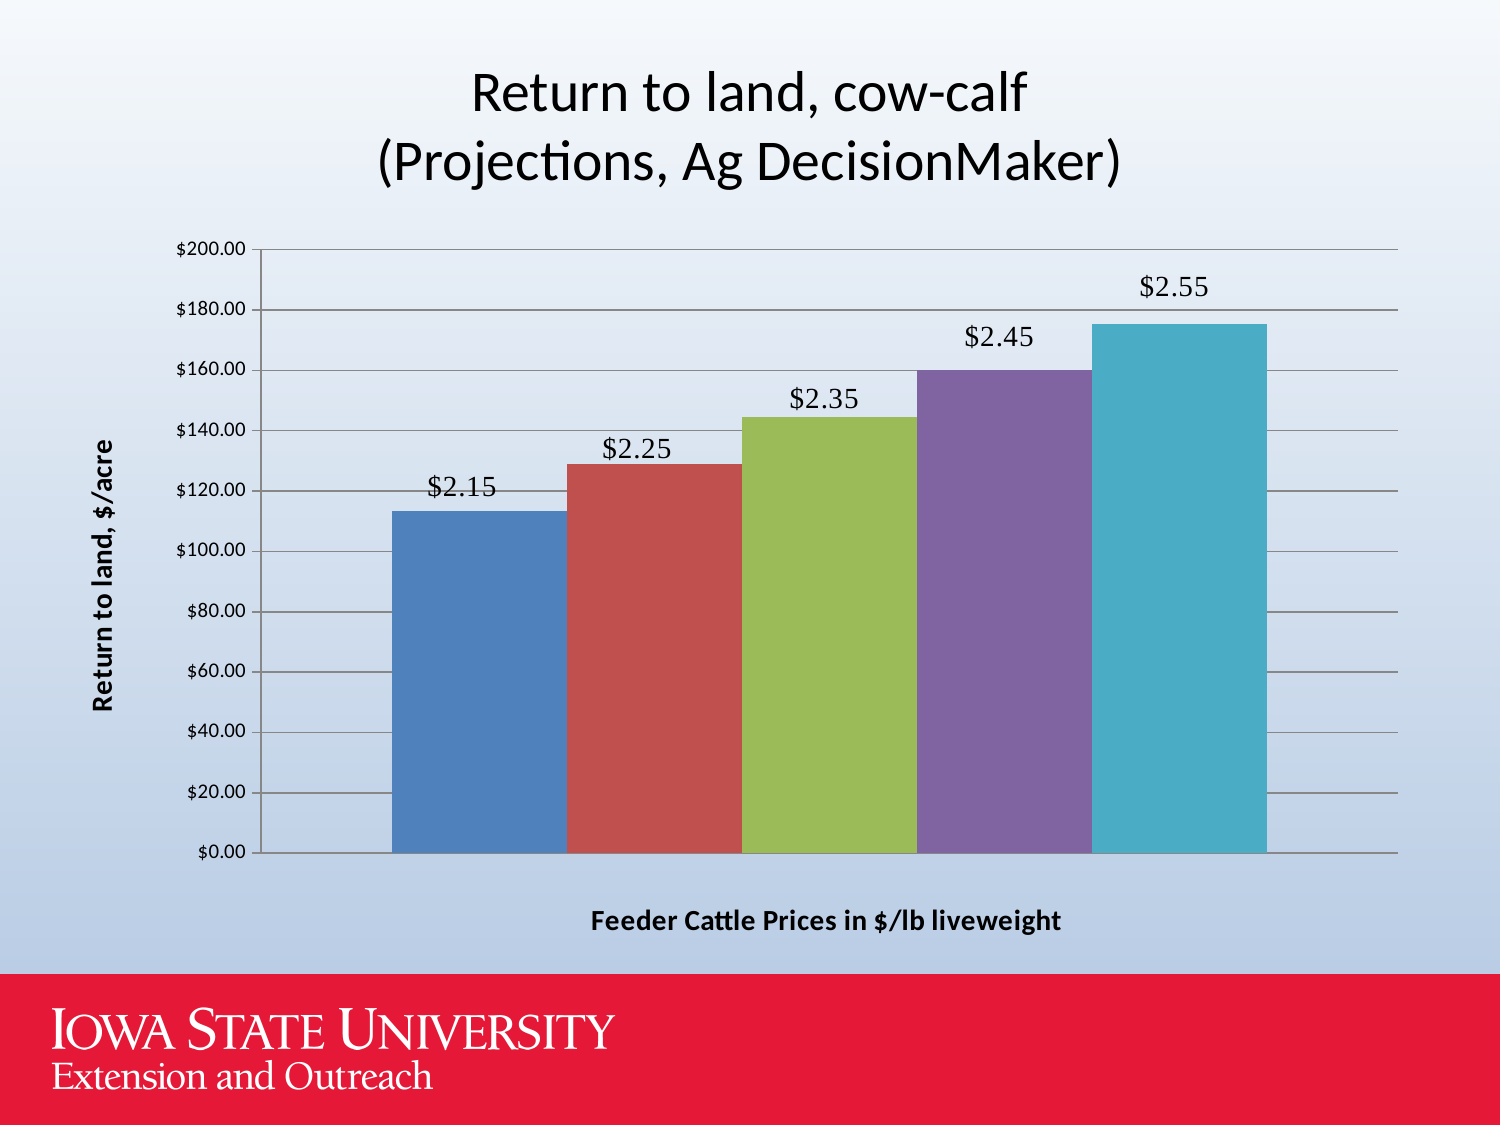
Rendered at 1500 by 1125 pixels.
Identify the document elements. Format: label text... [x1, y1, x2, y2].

chart [74, 224, 1426, 951]
title Return to land, cow-calf (Projections, Ag DecisionMaker) [75, 45, 1425, 200]
picture [0, 974, 1500, 1125]
